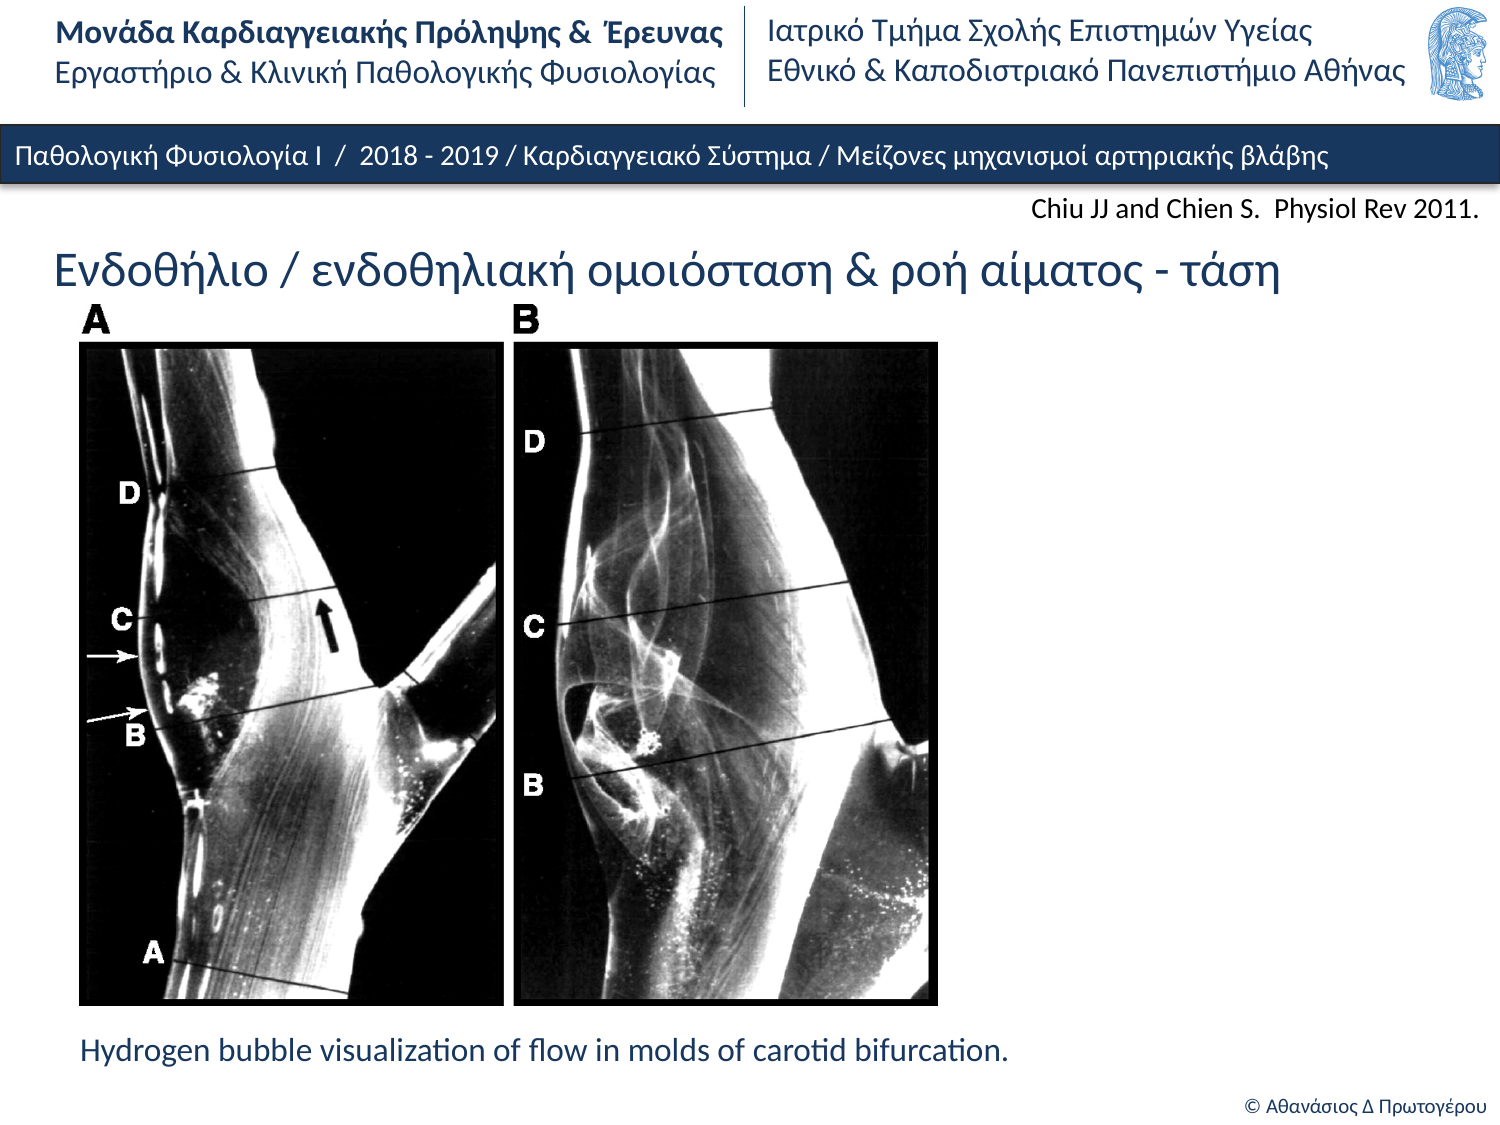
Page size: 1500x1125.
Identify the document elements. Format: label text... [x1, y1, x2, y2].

text_box © Αθανάσιος Δ Πρωτογέρου [1229, 1085, 1500, 1125]
text_box Παθολογική Φυσιολογία Ι / 2018 - 2019 / Καρδιαγγειακό Σύστημα / Μείζονες μηχανισμοί αρτηριακής βλάβης [0, 124, 1500, 184]
text_box Μονάδα Καρδιαγγειακής Πρόληψης & Έρευνας Εργαστήριο & Κλινική Παθολογικής Φυσιολογίας [38, 3, 739, 98]
text_box Chiu JJ and Chien S. Physiol Rev 2011. [1031, 192, 1500, 241]
text_box Ιατρικό Τμήμα Σχολής Επιστημών Υγείας Εθνικό & Καποδιστριακό Πανεπιστήμιο Αθήνας [752, 0, 1422, 96]
text_box Ενδοθήλιο / ενδοθηλιακή ομοιόσταση & ροή αίματος - τάση [38, 229, 1429, 304]
text_box Hydrogen bubble visualization of flow in molds of carotid bifurcation. [79, 1028, 1290, 1125]
picture [1428, 7, 1487, 101]
picture [79, 304, 938, 1006]
